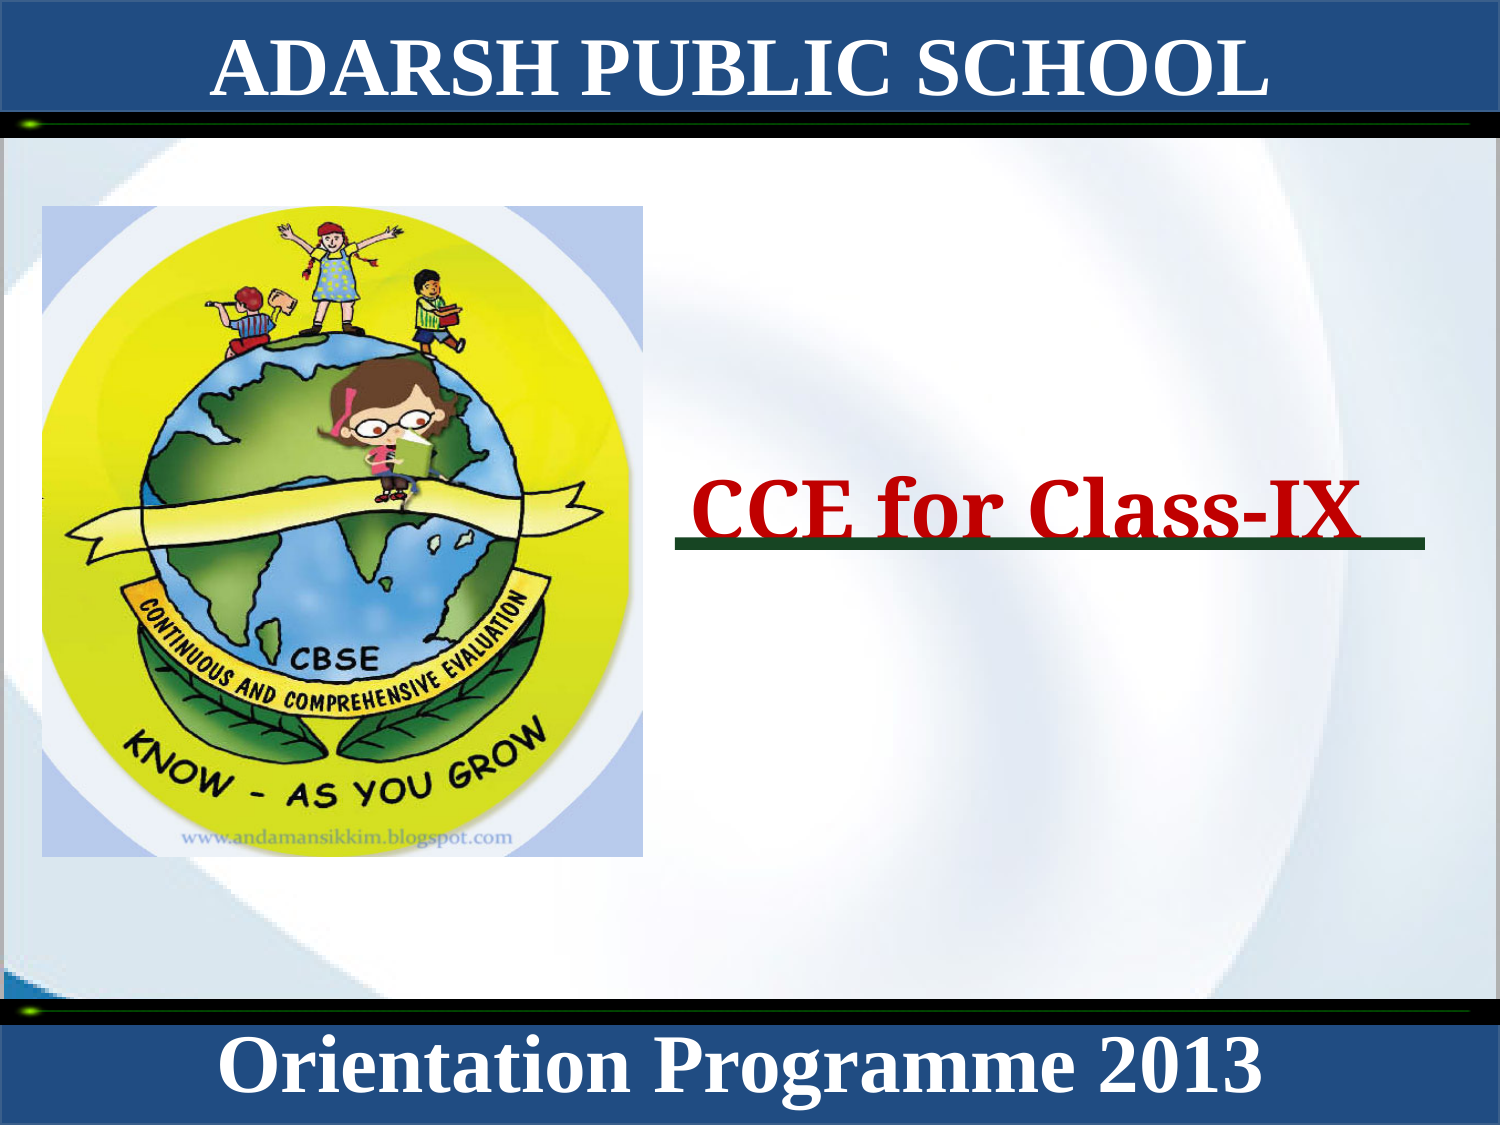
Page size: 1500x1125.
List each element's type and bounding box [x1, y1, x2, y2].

text_box [0, 0, 1500, 4]
text_box [0, 4, 1500, 1119]
